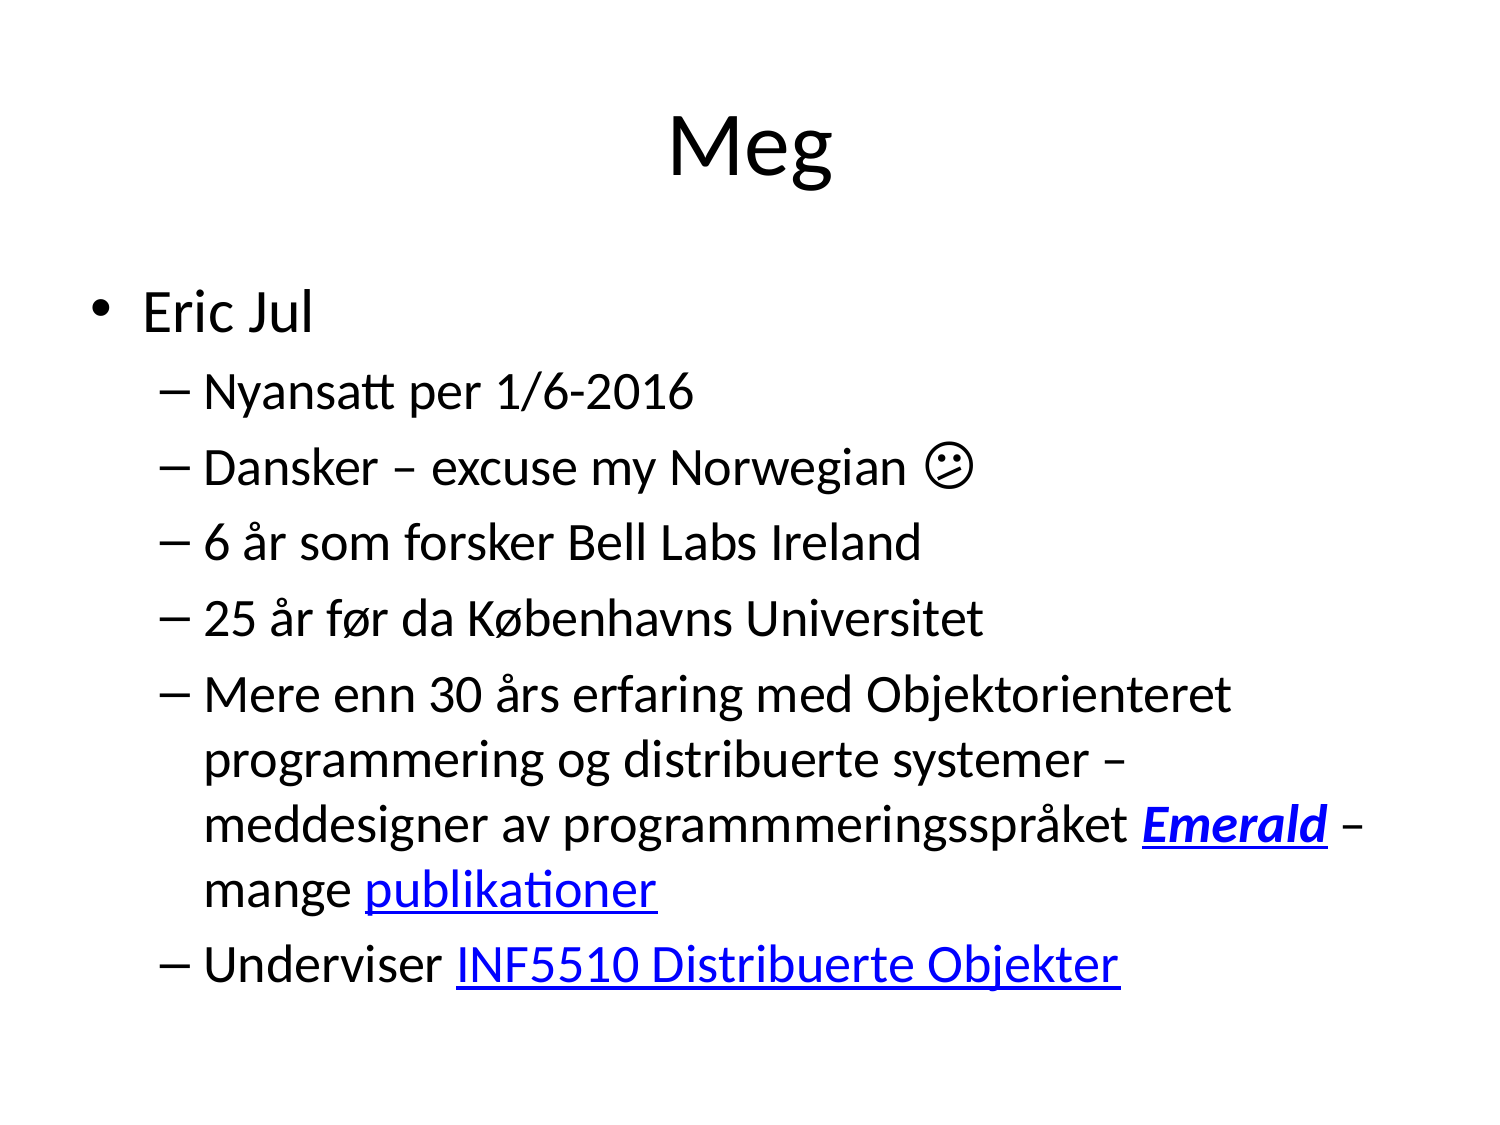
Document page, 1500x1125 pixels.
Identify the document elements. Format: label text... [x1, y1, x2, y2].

list Eric Jul Nyansatt per 1/6-2016 Dansker – excuse my Norwegian 😕 6 år som forsker Bell Labs Ireland 25 år før da Københavns Universitet Mere enn 30 års erfaring med Objektorienteret programmering og distribuerte systemer – meddesigner av programmmeringsspråket Emerald – mange publikationer Underviser INF5510 Distribuerte Objekter [75, 262, 1425, 1005]
title Meg [75, 45, 1425, 233]
